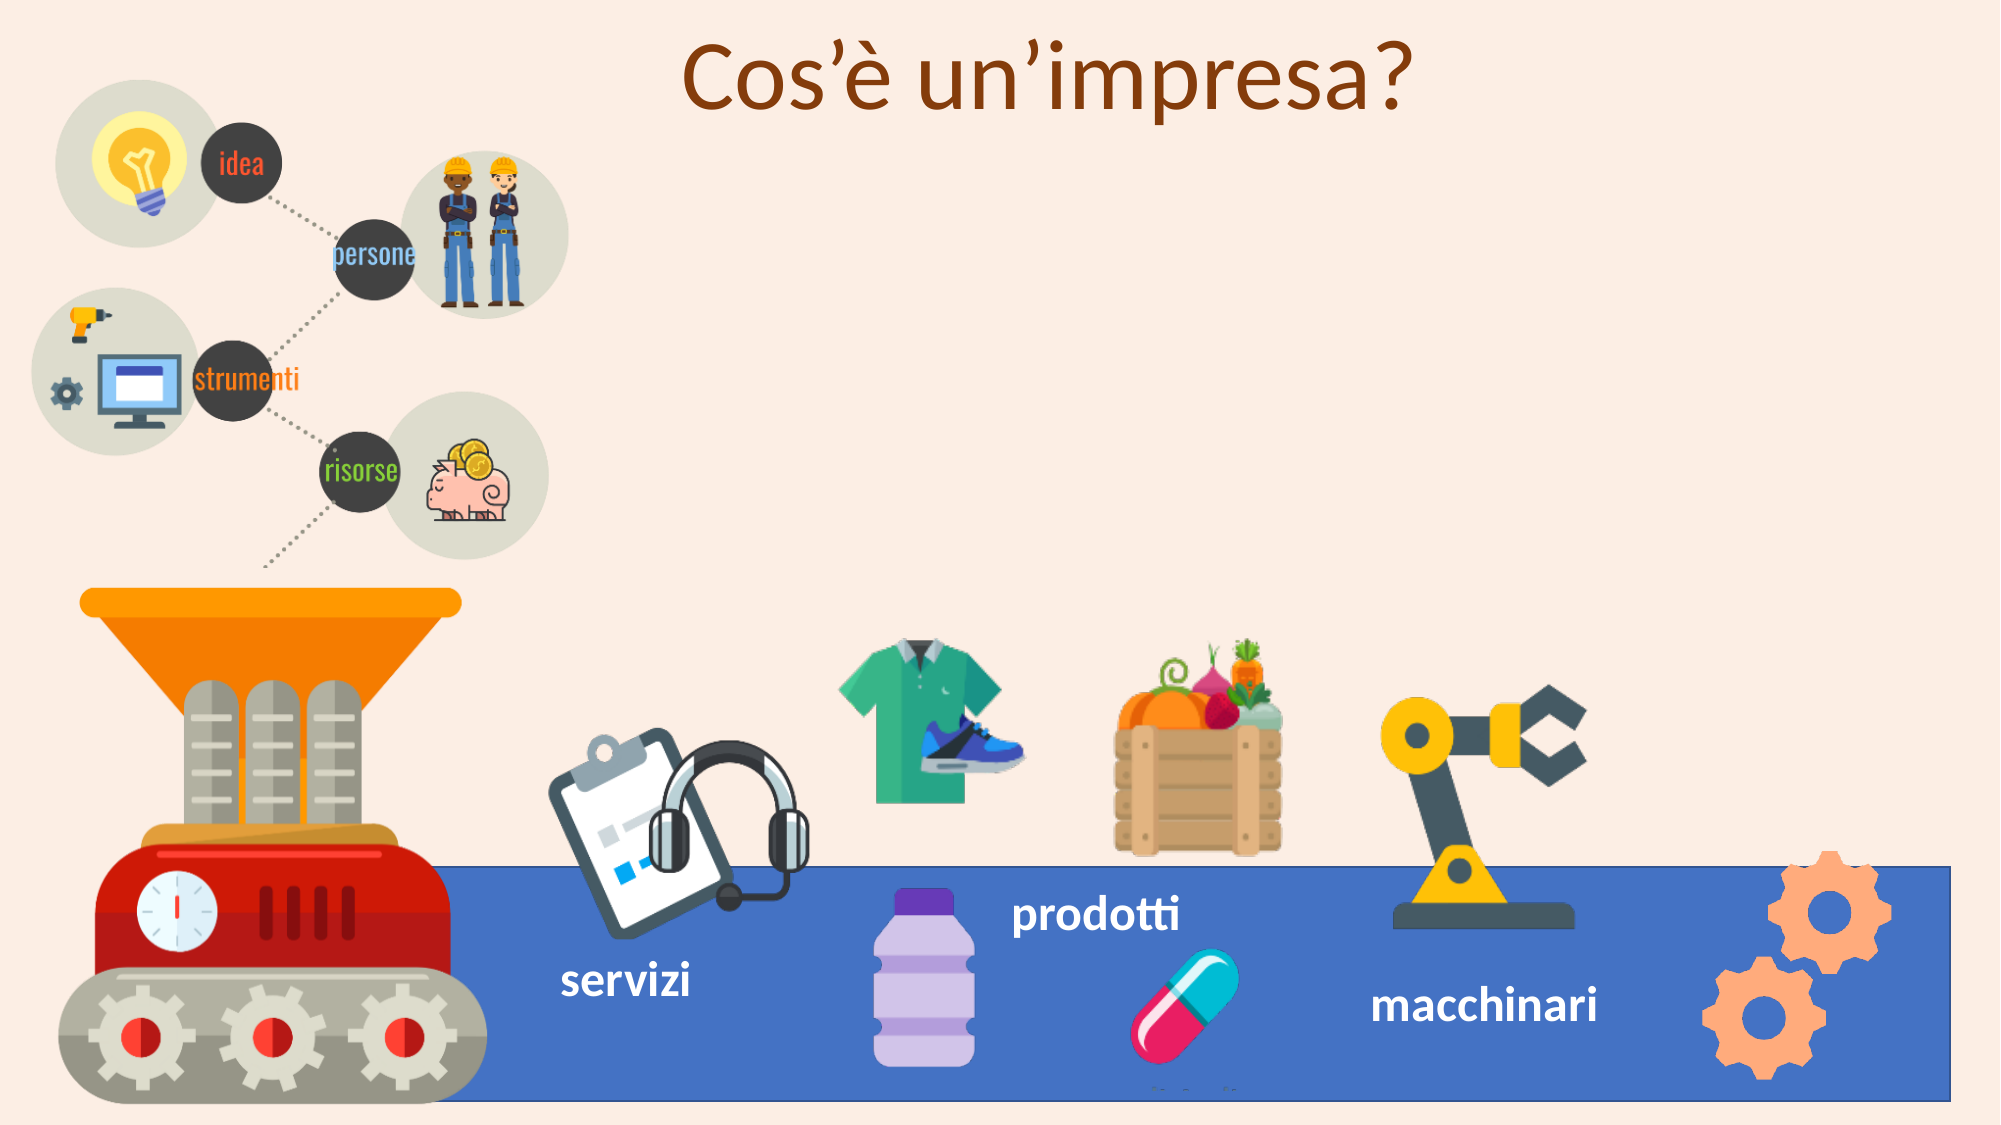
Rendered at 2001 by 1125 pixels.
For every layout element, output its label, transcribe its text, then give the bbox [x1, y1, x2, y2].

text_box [32, 577, 1950, 1113]
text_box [542, 562, 1936, 1104]
text_box Cos’è un’impresa? [582, 1, 1517, 137]
picture [25, 23, 589, 568]
